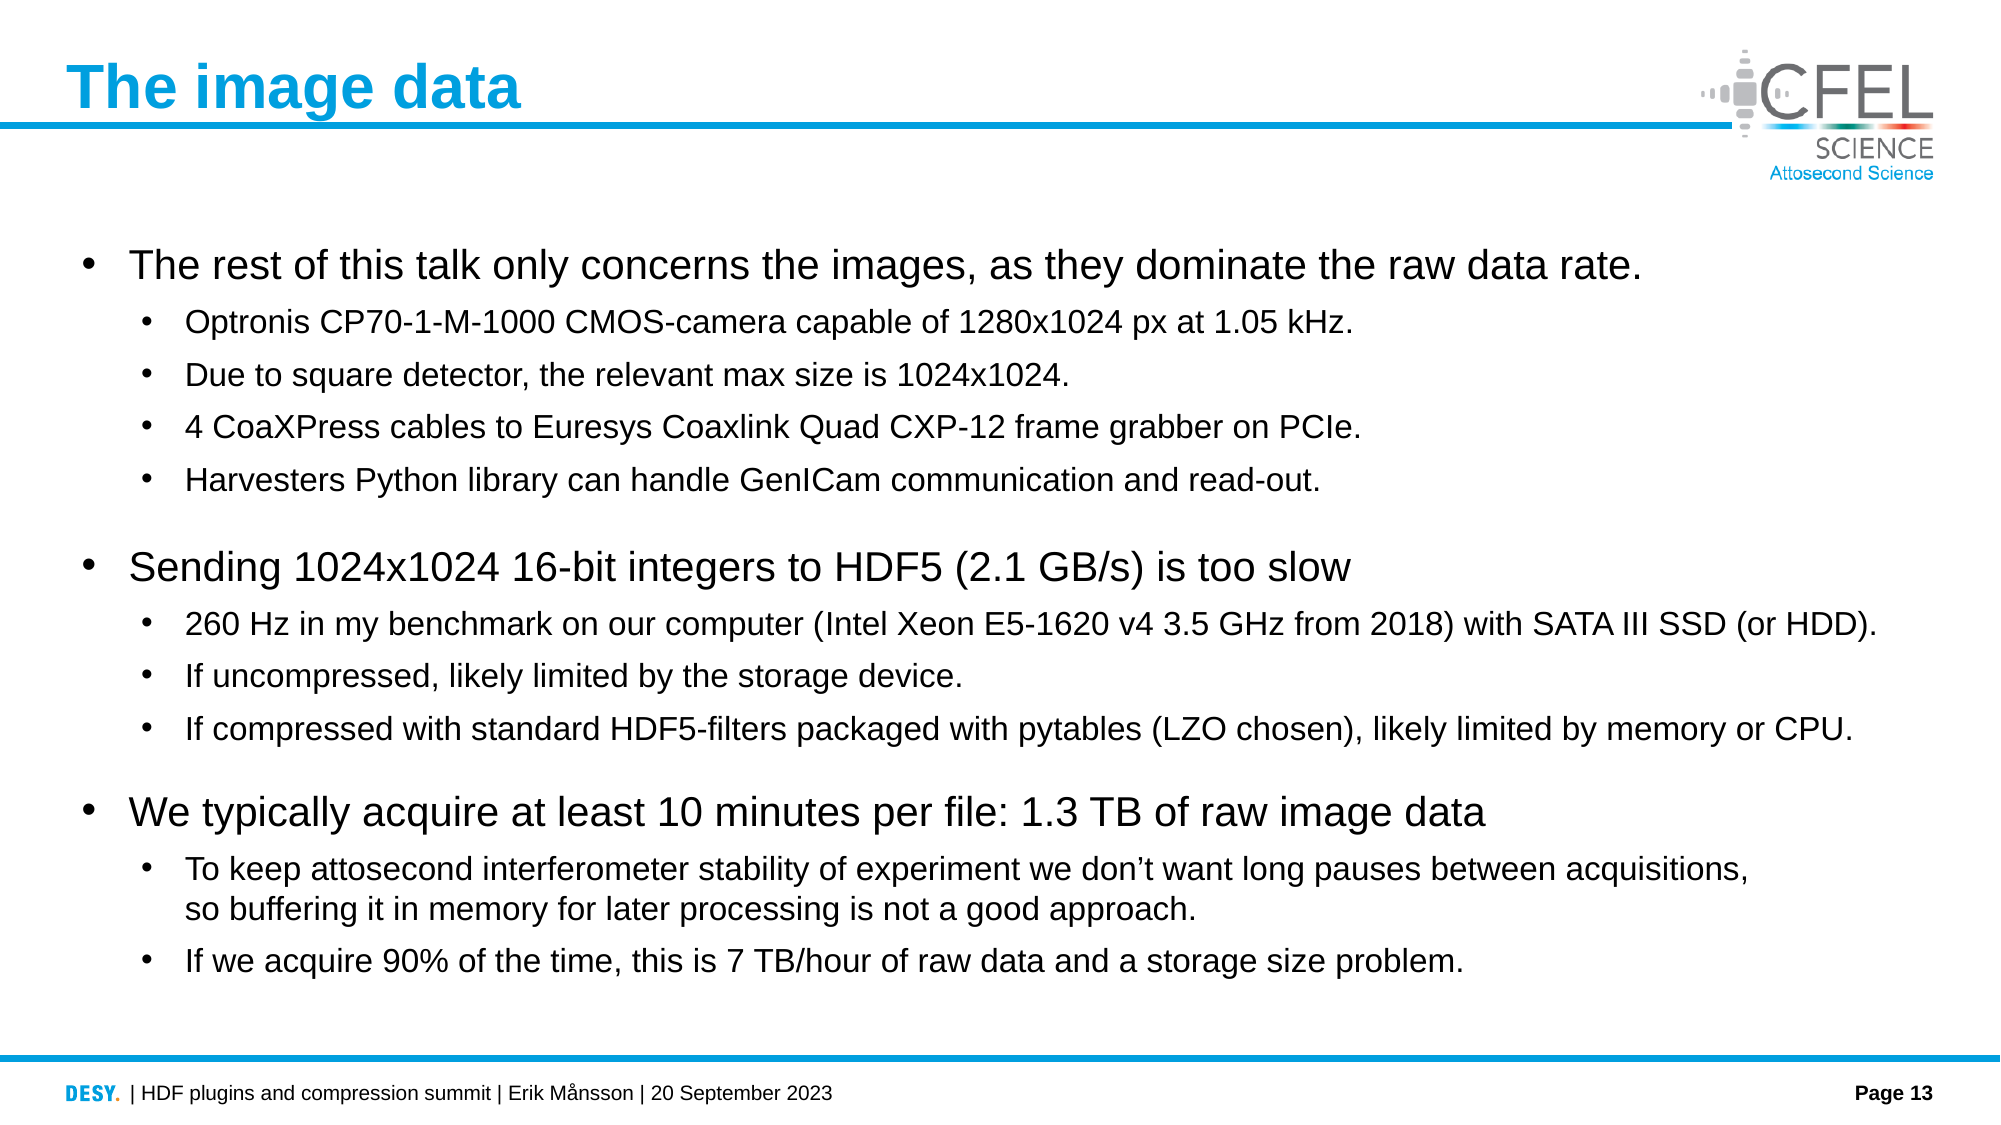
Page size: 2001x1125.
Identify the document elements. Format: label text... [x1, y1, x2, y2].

picture [1701, 49, 1934, 185]
list The rest of this talk only concerns the images, as they dominate the raw data rate. Optronis CP70-1-M-1000 CMOS-camera capable of 1280x1024 px at 1.05 kHz. Due to square detector, the relevant max size is 1024x1024. 4 CoaXPress cables to Euresys Coaxlink Quad CXP-12 frame grabber on PCIe. Harvesters Python library can handle GenICam communication and read-out. Sending 1024x1024 16-bit integers to HDF5 (2.1 GB/s) is too slow 260 Hz in my benchmark on our computer (Intel Xeon E5-1620 v4 3.5 GHz from 2018) with SATA III SSD (or HDD). If uncompressed, likely limited by the storage device. If compressed with standard HDF5-filters packaged with pytables (LZO chosen), likely limited by memory or CPU. We typically acquire at least 10 minutes per file: 1.3 TB of raw image data To keep attosecond interferometer stability of experiment we don’t want long pauses between acquisitions, so buffering it in memory for later processing is not a good approach. If we acquire 90% of the time, this is 7 TB/hour of raw data and a storage size problem. [66, 230, 1933, 1053]
footer | HDF plugins and compression summit | Erik Månsson | 20 September 2023 [129, 1079, 1762, 1111]
title The image data [66, 51, 1703, 126]
